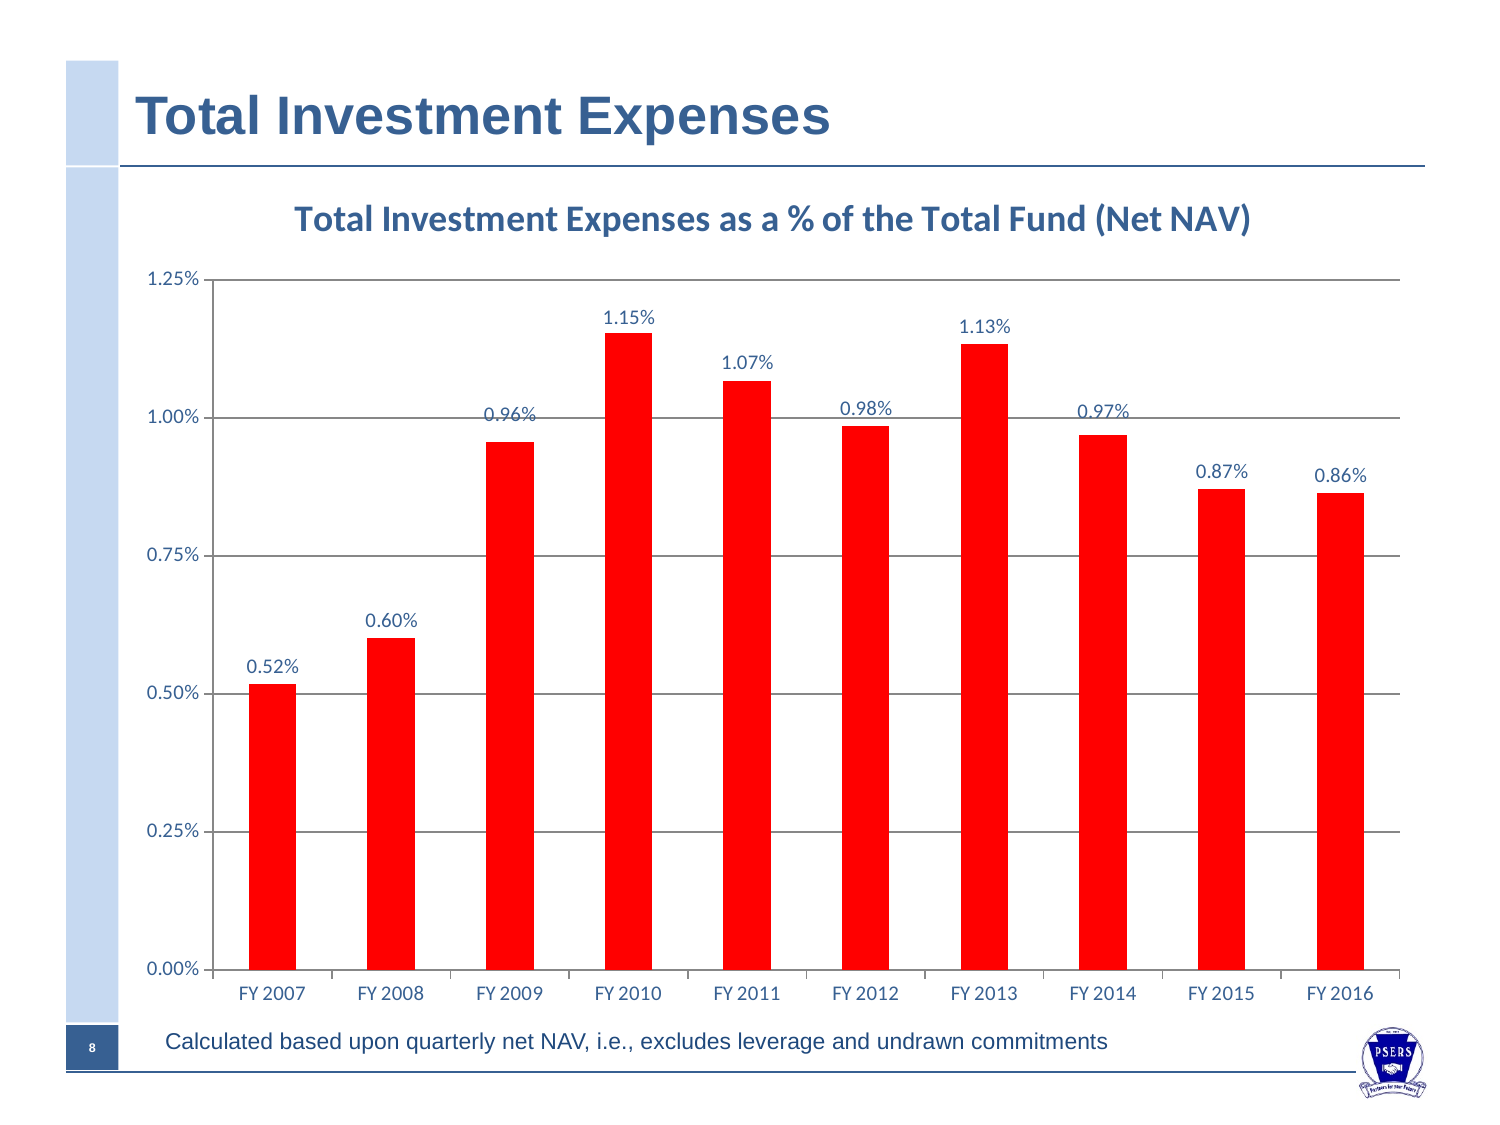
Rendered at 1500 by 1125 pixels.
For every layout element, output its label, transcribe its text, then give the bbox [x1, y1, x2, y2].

text_box Calculated based upon quarterly net NAV, i.e., excludes leverage and undrawn commitments [150, 1032, 1163, 1070]
slide_number 7 [65, 1024, 119, 1071]
title Total Investment Expenses [120, 60, 1424, 166]
chart [120, 167, 1426, 1023]
picture [1356, 1024, 1428, 1100]
